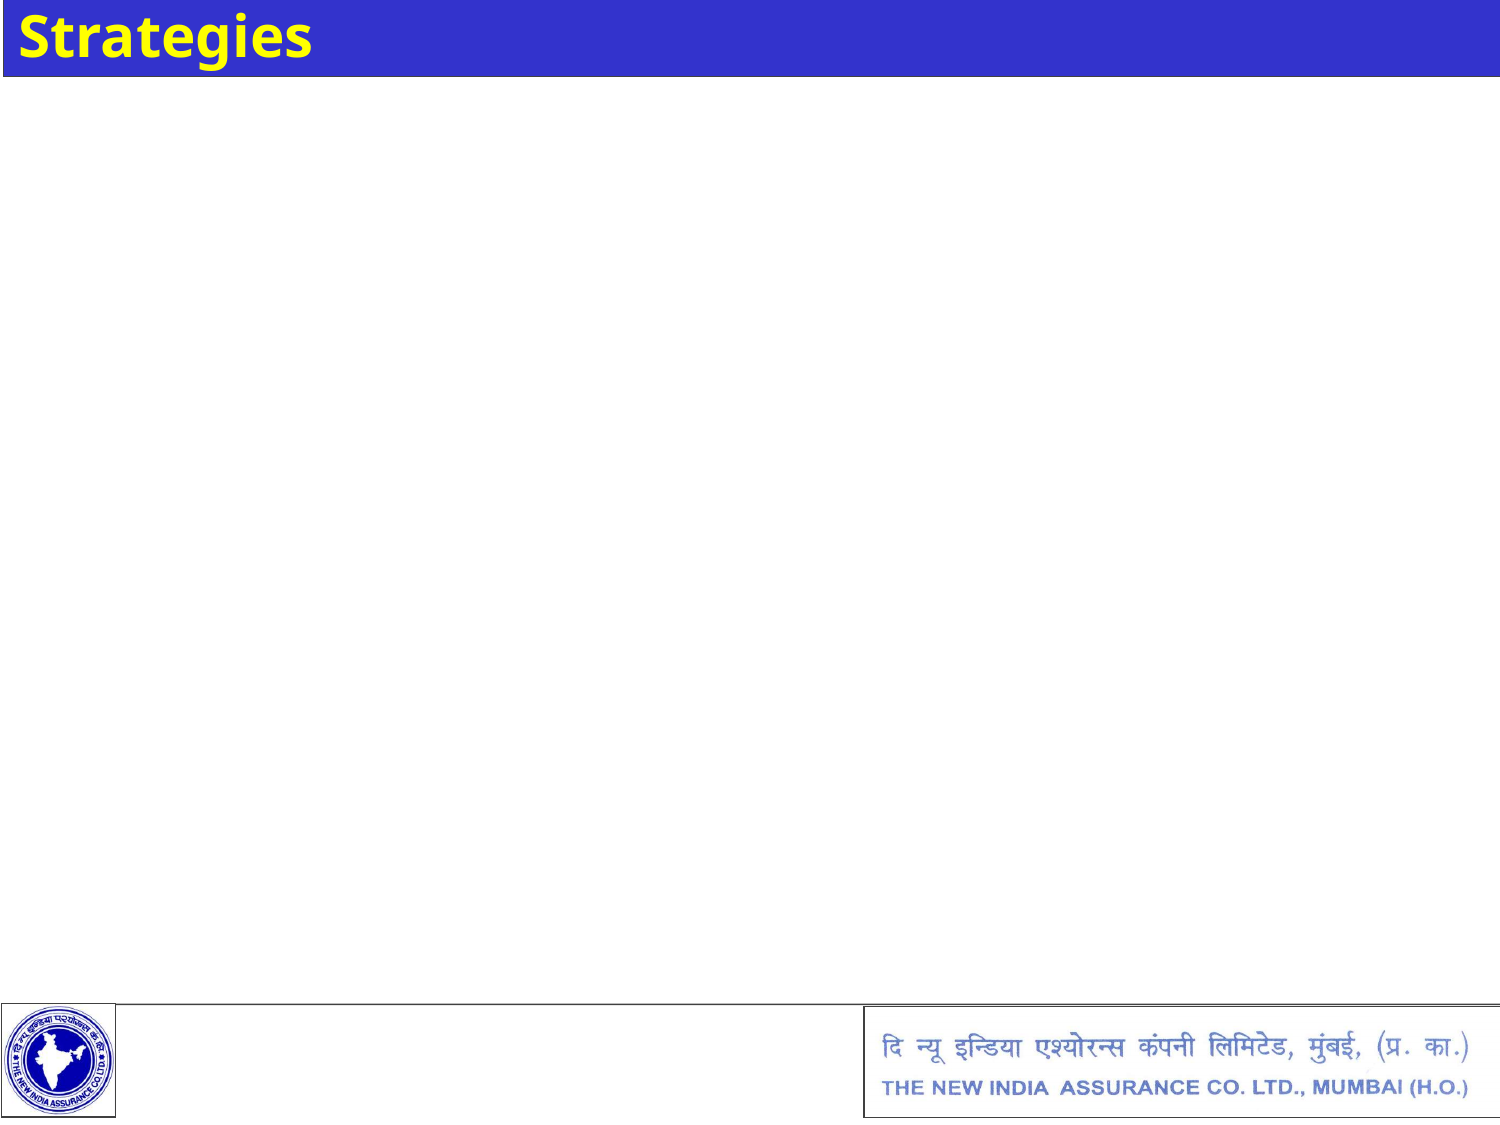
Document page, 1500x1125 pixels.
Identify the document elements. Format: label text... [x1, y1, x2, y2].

picture [1, 1003, 115, 1117]
picture [864, 1007, 1500, 1117]
text_box Strategies [3, 0, 1500, 77]
